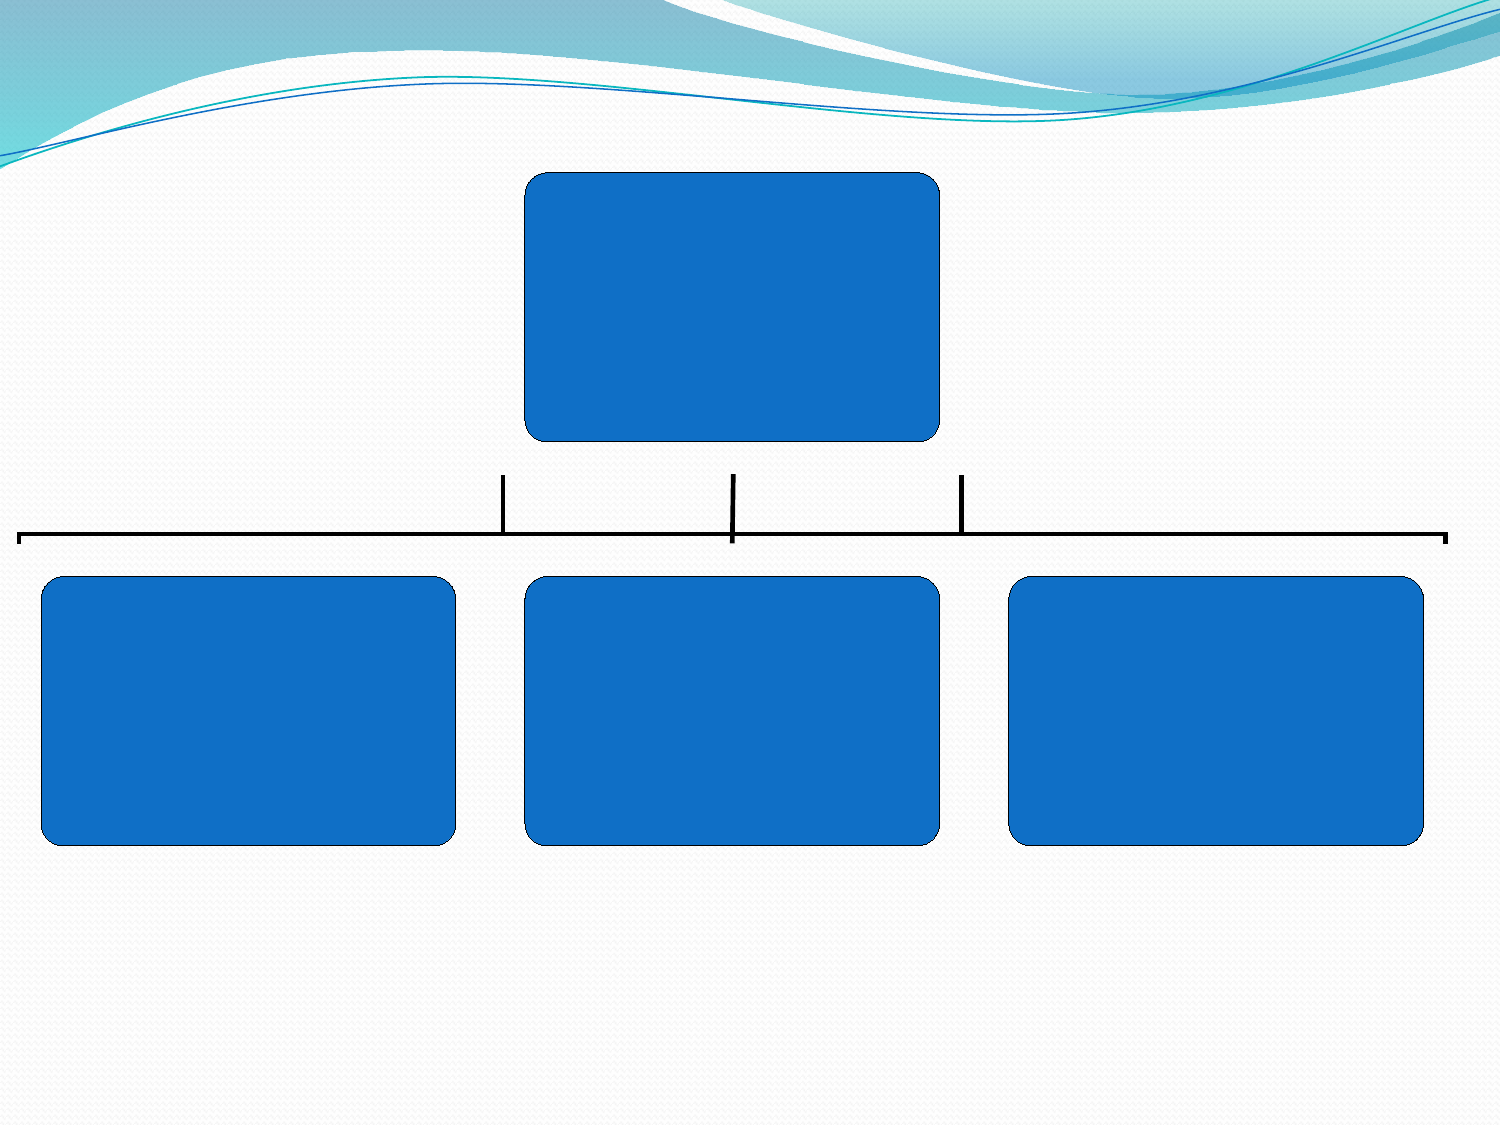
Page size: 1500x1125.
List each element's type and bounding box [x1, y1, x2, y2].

text_box [40, 172, 1424, 532]
text_box [40, 536, 1424, 847]
